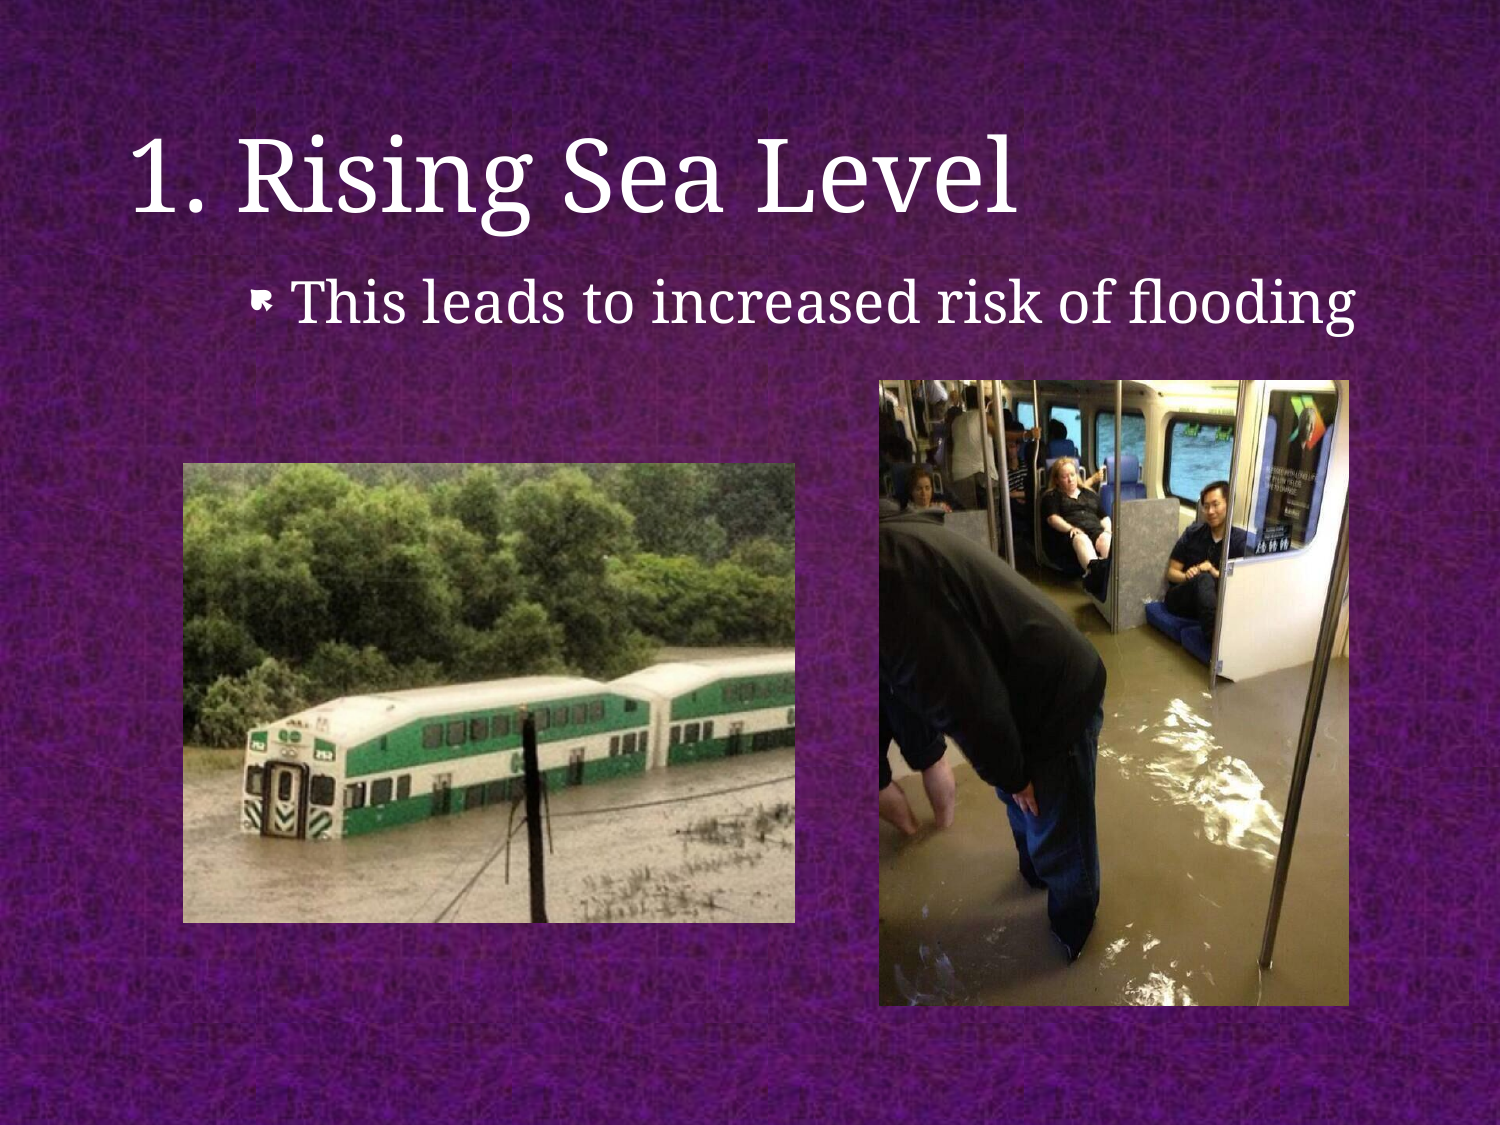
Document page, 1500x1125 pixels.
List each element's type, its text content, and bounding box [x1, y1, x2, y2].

picture [182, 462, 796, 923]
picture [879, 380, 1350, 1007]
title 1. Rising Sea Level [111, 90, 1349, 240]
list This leads to increased risk of flooding [230, 30, 1471, 631]
